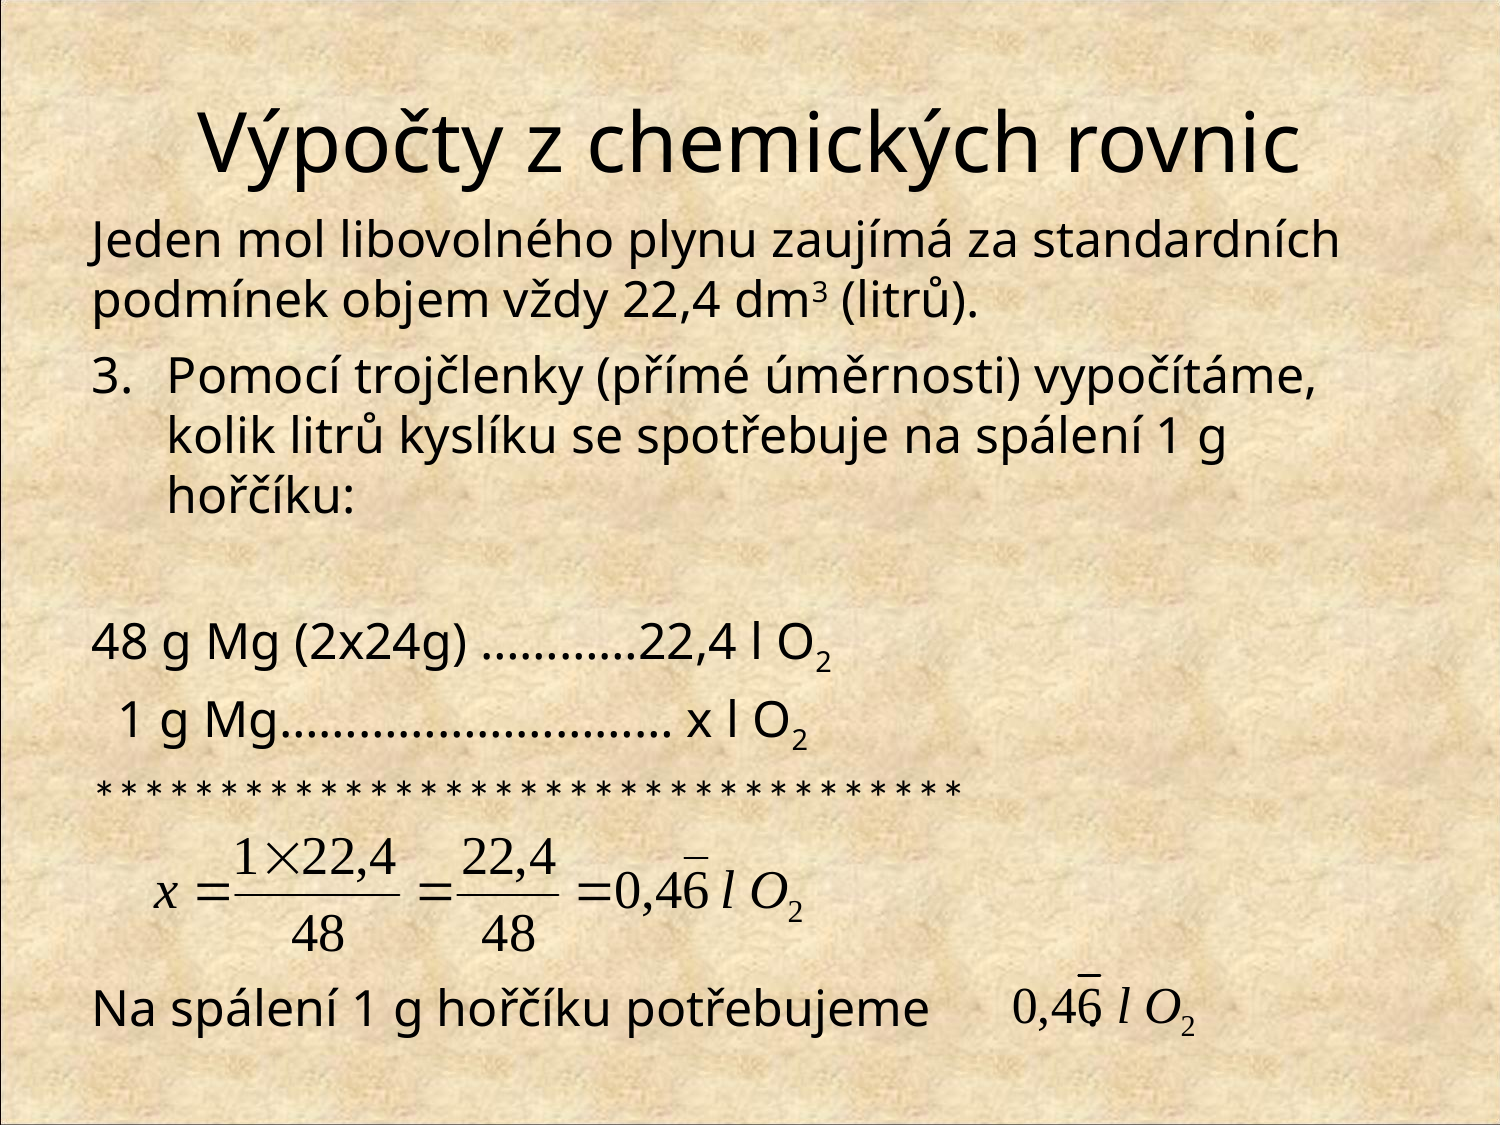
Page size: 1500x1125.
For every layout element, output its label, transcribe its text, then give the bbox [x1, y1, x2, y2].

list Pomocí trojčlenky (přímé úměrnosti) vypočítáme, kolik litrů kyslíku se spotřebuje na spálení 1 g hořčíku: 48 g Mg (2x24g) …………22,4 l O2 1 g Mg………………………… x l O2 *********************************** Na spálení 1 g hořčíku potřebujeme . [76, 336, 1428, 1036]
title Výpočty z chemických rovnic [74, 44, 1426, 233]
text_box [1004, 963, 1204, 1046]
text_box Jeden mol libovolného plynu zaujímá za standardních podmínek objem vždy 22,4 dm3 (litrů). [76, 200, 1483, 335]
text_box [143, 822, 812, 964]
picture [0, 0, 1500, 1125]
